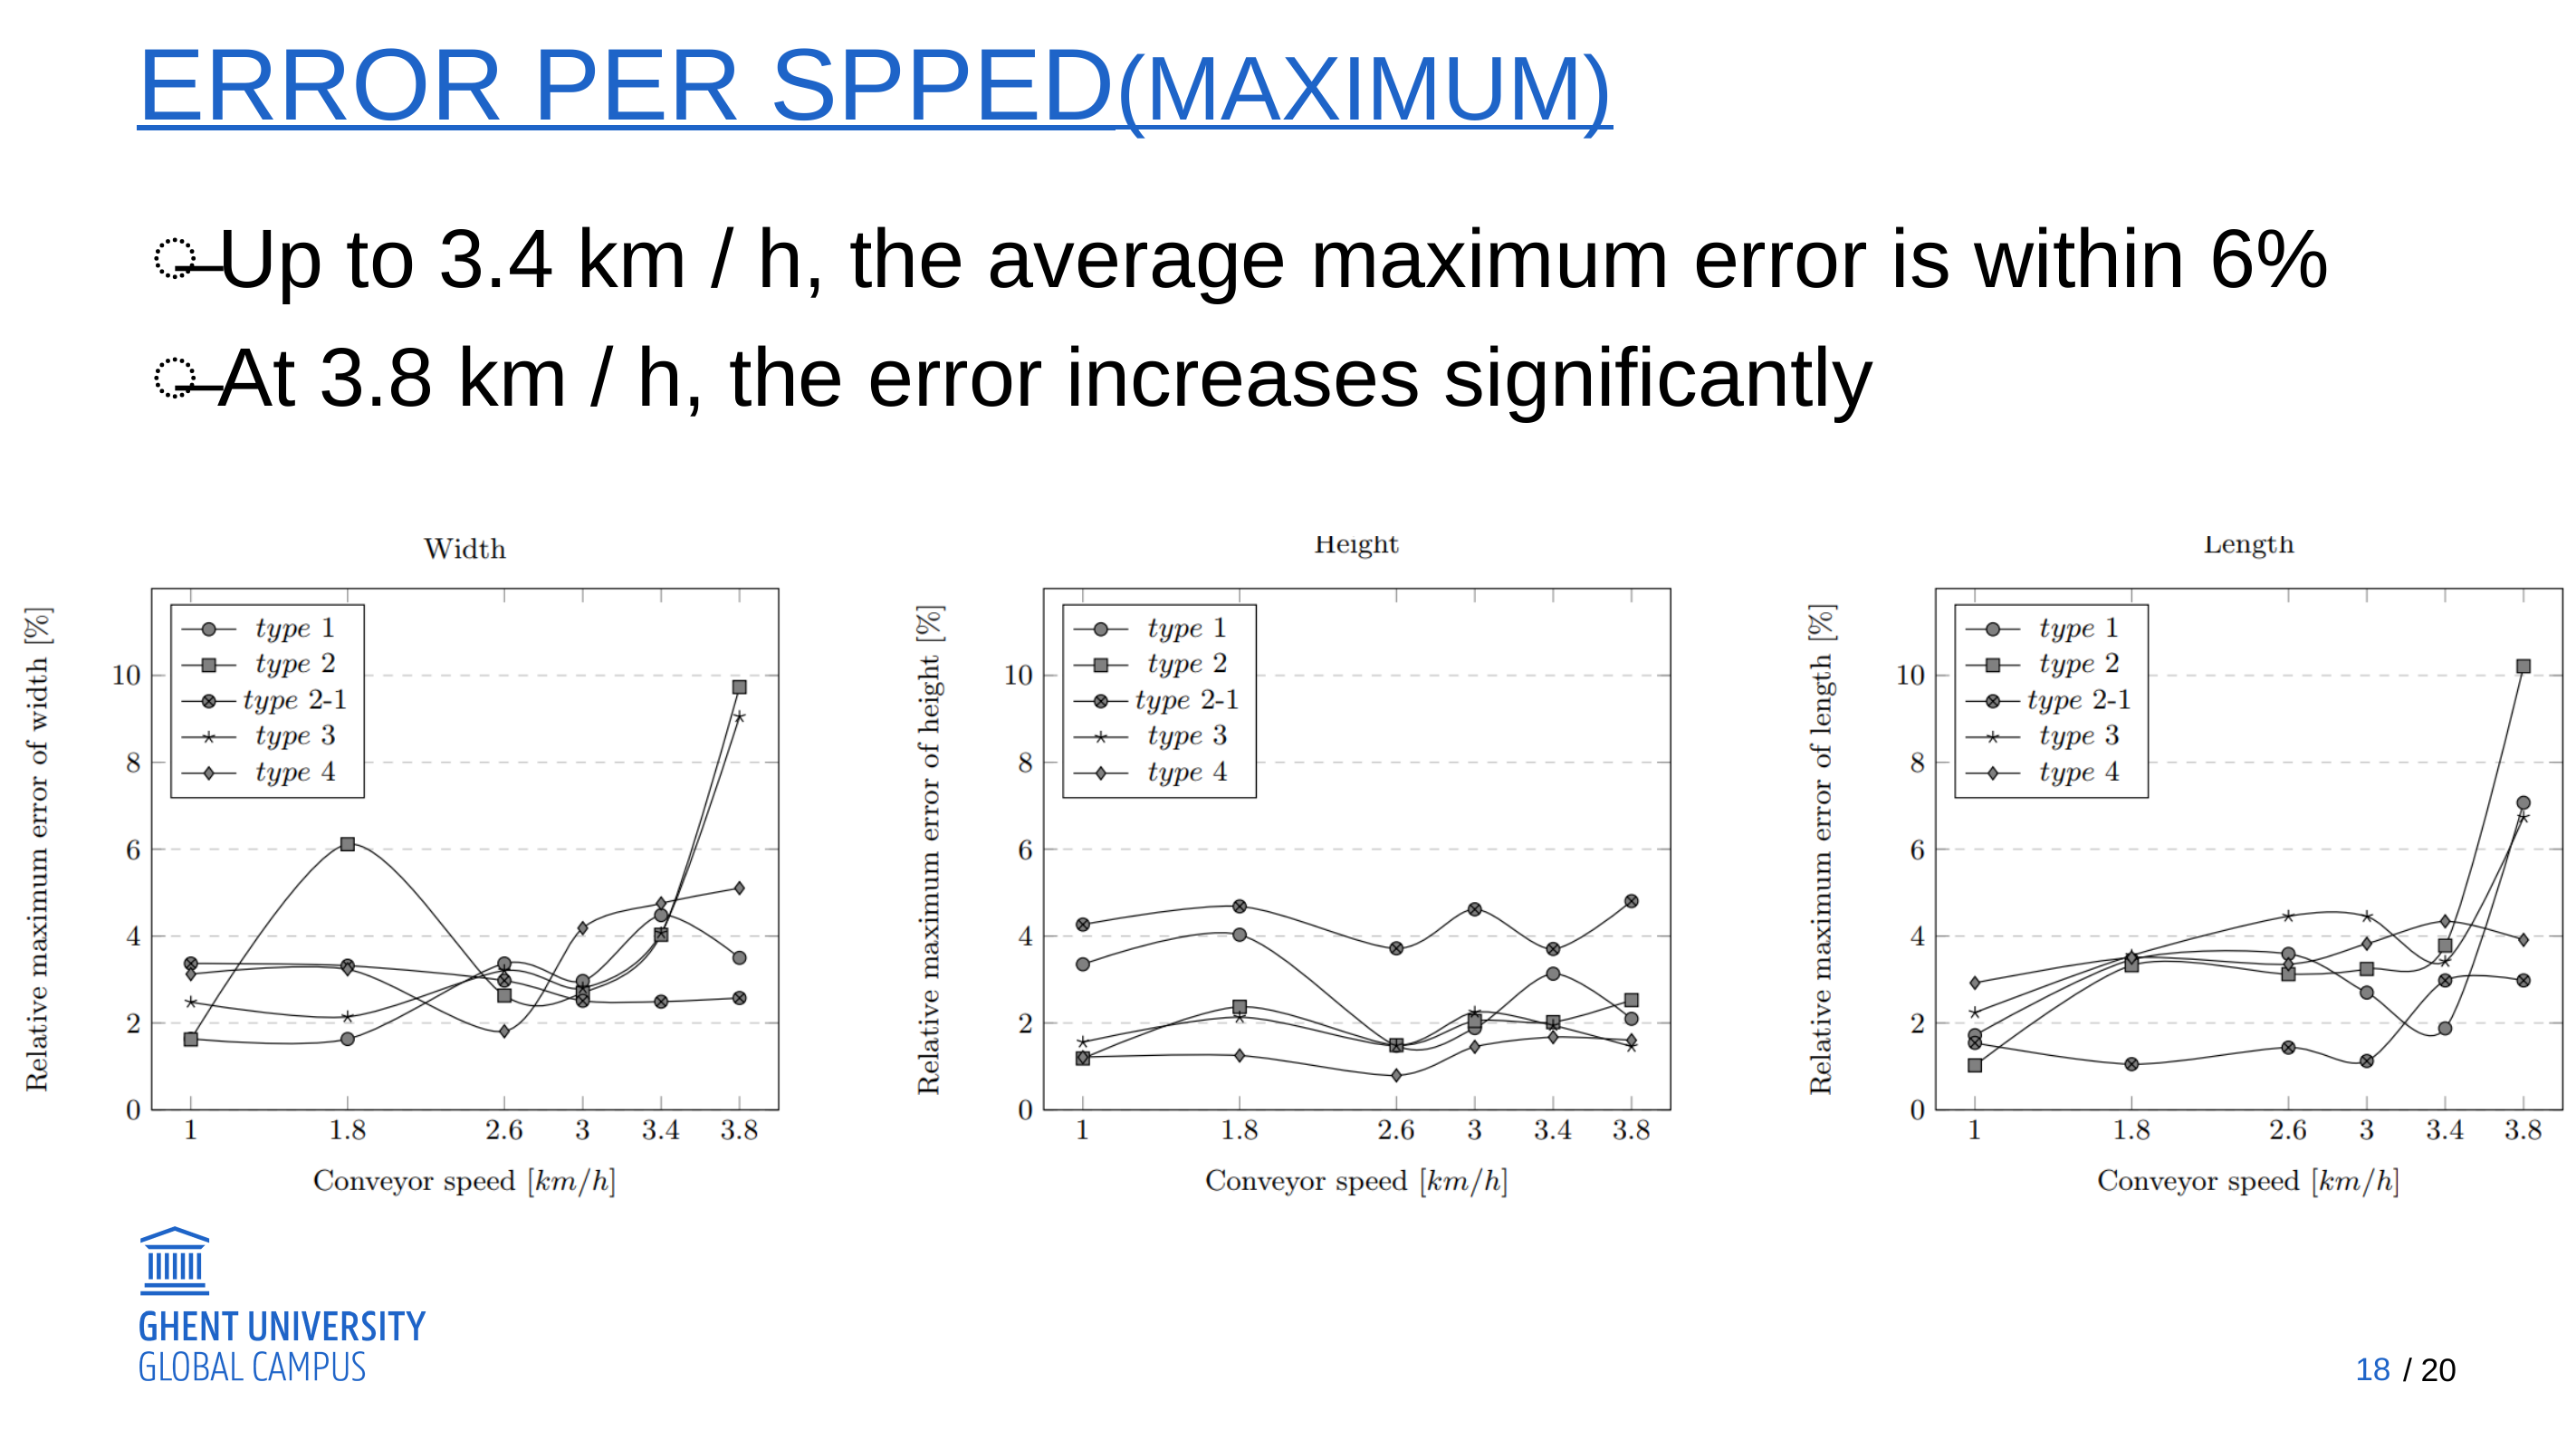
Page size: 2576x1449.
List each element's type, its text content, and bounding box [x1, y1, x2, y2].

picture [20, 536, 2567, 1449]
title Error per spped(Maximum) [123, 20, 2456, 149]
list Up to 3.4 km / h, the average maximum error is within 6% At 3.8 km / h, the error increases significantly [124, 177, 2456, 536]
